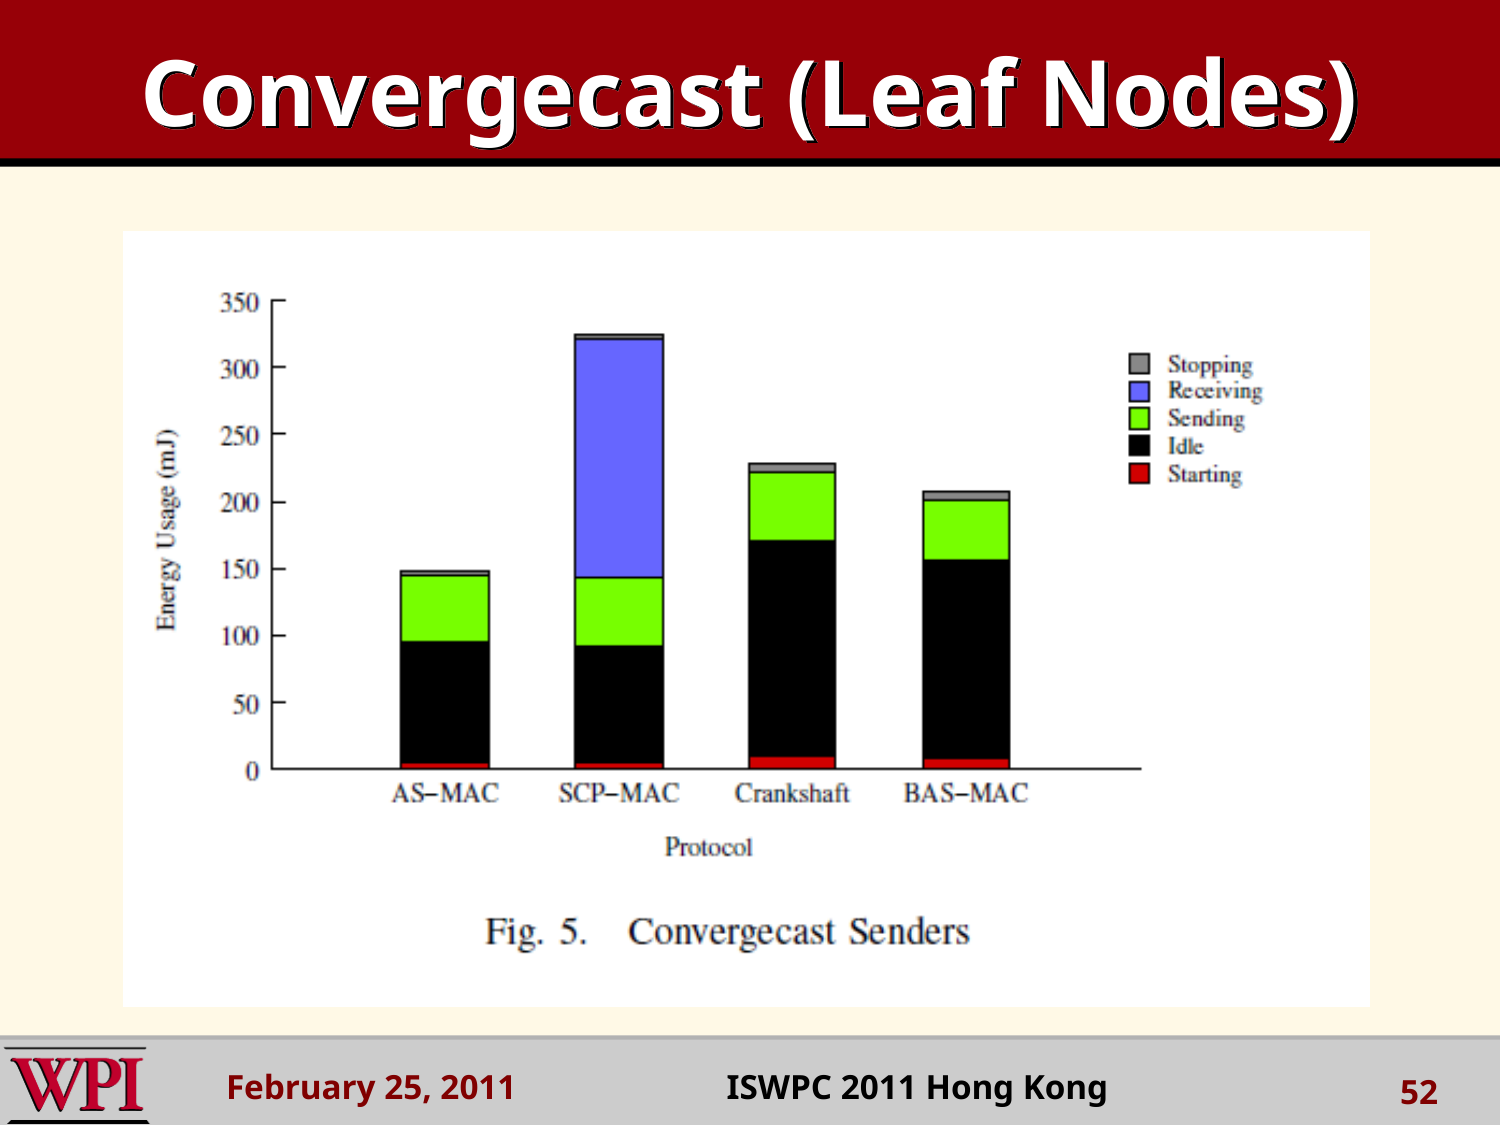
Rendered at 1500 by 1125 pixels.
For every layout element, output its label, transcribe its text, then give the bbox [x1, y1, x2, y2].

picture [0, 0, 1500, 158]
picture [0, 167, 1500, 1035]
footer February 25, 2011 ISWPC 2011 Hong Kong [210, 1058, 1304, 1107]
picture [0, 1040, 1500, 1125]
slide_number 52 [1344, 1063, 1495, 1102]
title Convergecast (Leaf Nodes) [29, 18, 1471, 150]
